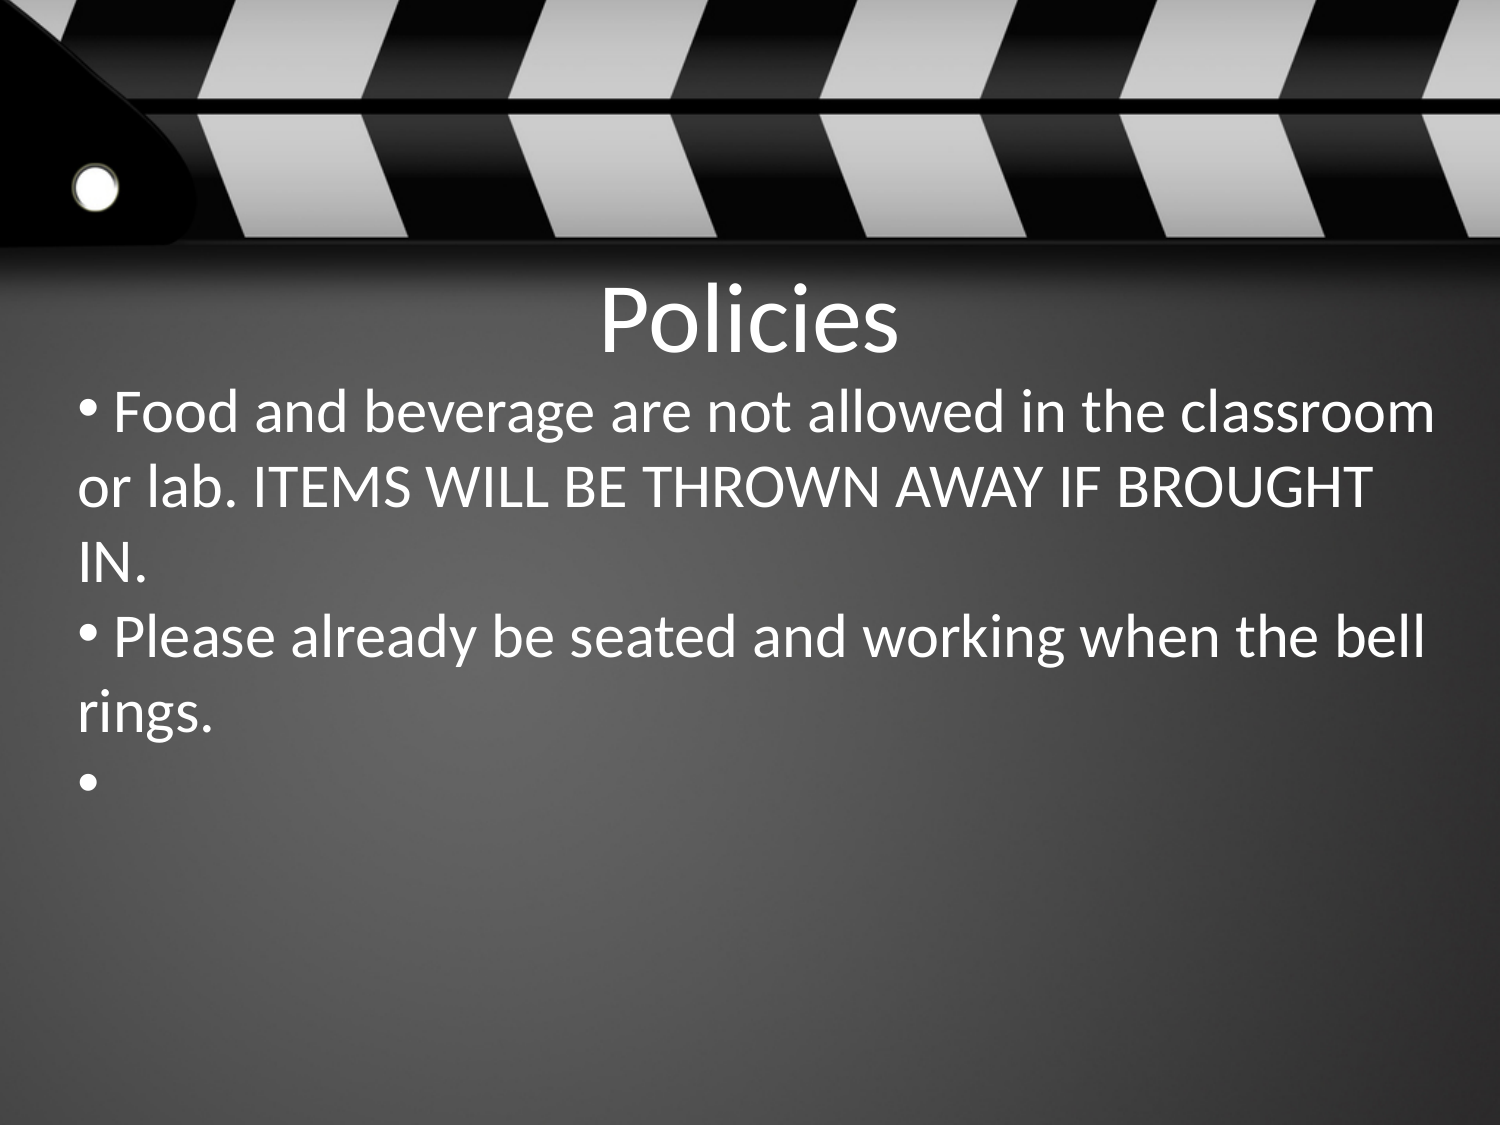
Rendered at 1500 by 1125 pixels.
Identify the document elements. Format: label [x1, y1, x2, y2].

list [0, 0, 1500, 1125]
